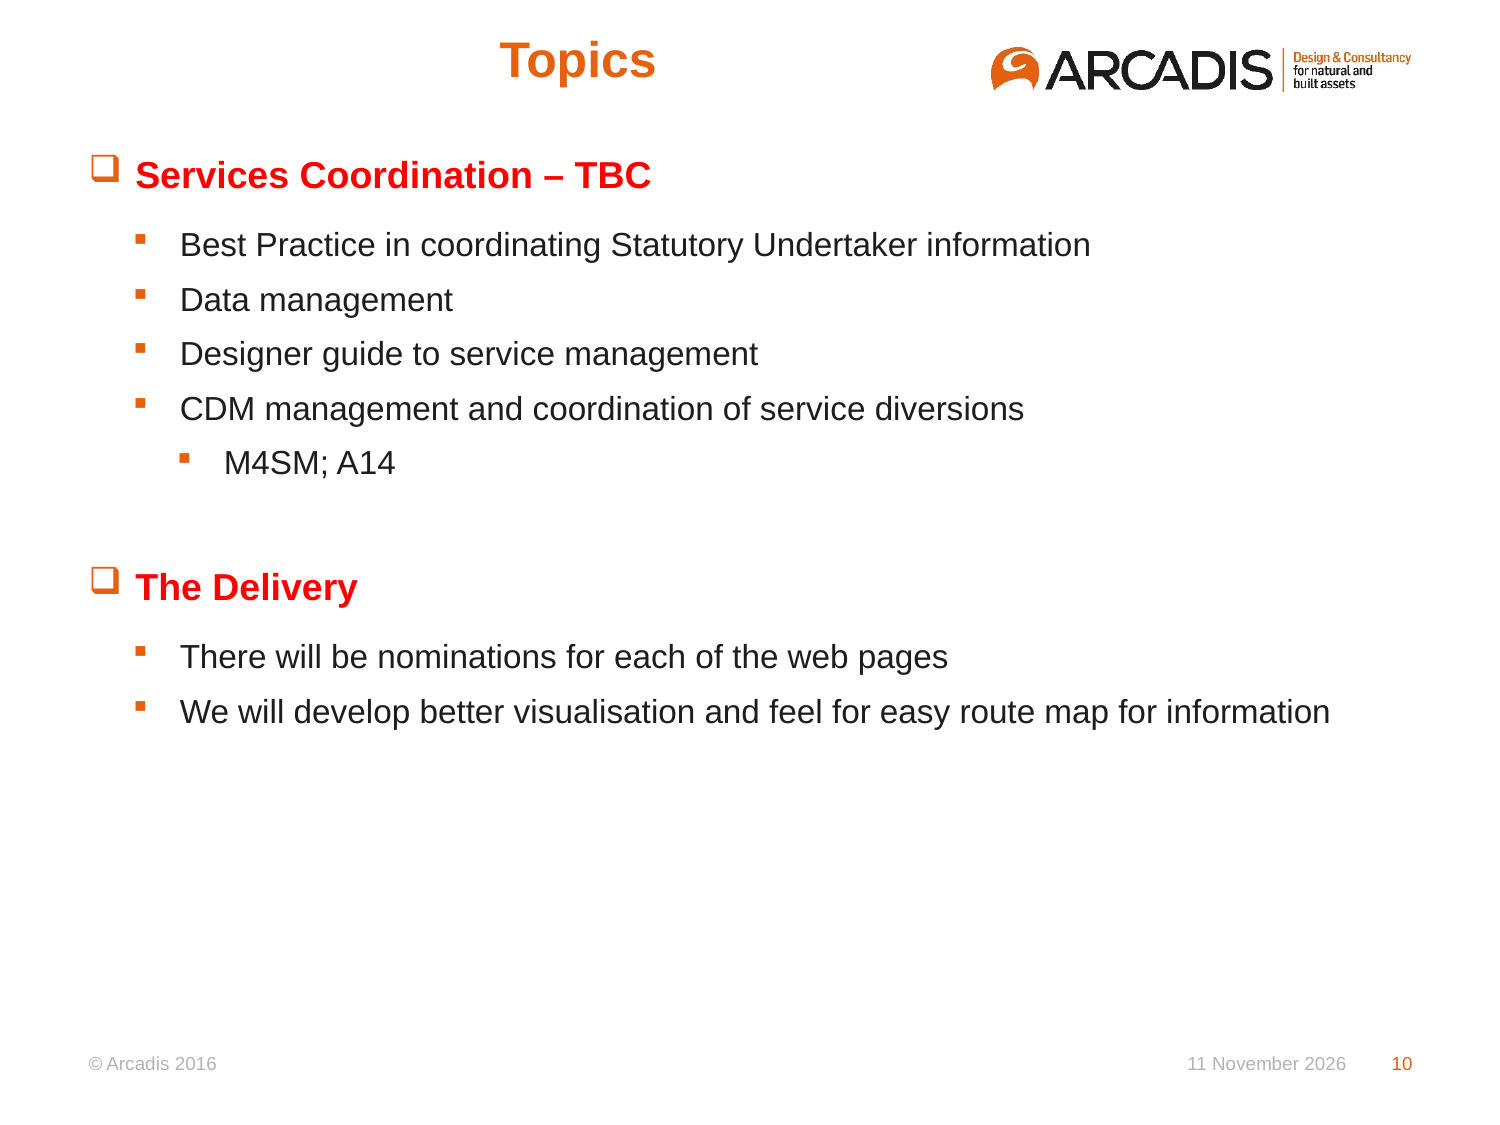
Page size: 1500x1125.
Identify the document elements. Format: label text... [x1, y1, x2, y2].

list Services Coordination – TBC Best Practice in coordinating Statutory Undertaker information Data management Designer guide to service management CDM management and coordination of service diversions M4SM; A14 The Delivery There will be nominations for each of the web pages We will develop better visualisation and feel for easy route map for information [88, 148, 1412, 986]
slide_number 10 [1361, 1041, 1428, 1084]
picture [1175, 47, 1411, 92]
title Topics [24, 34, 1175, 138]
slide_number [1023, 1041, 1361, 1084]
